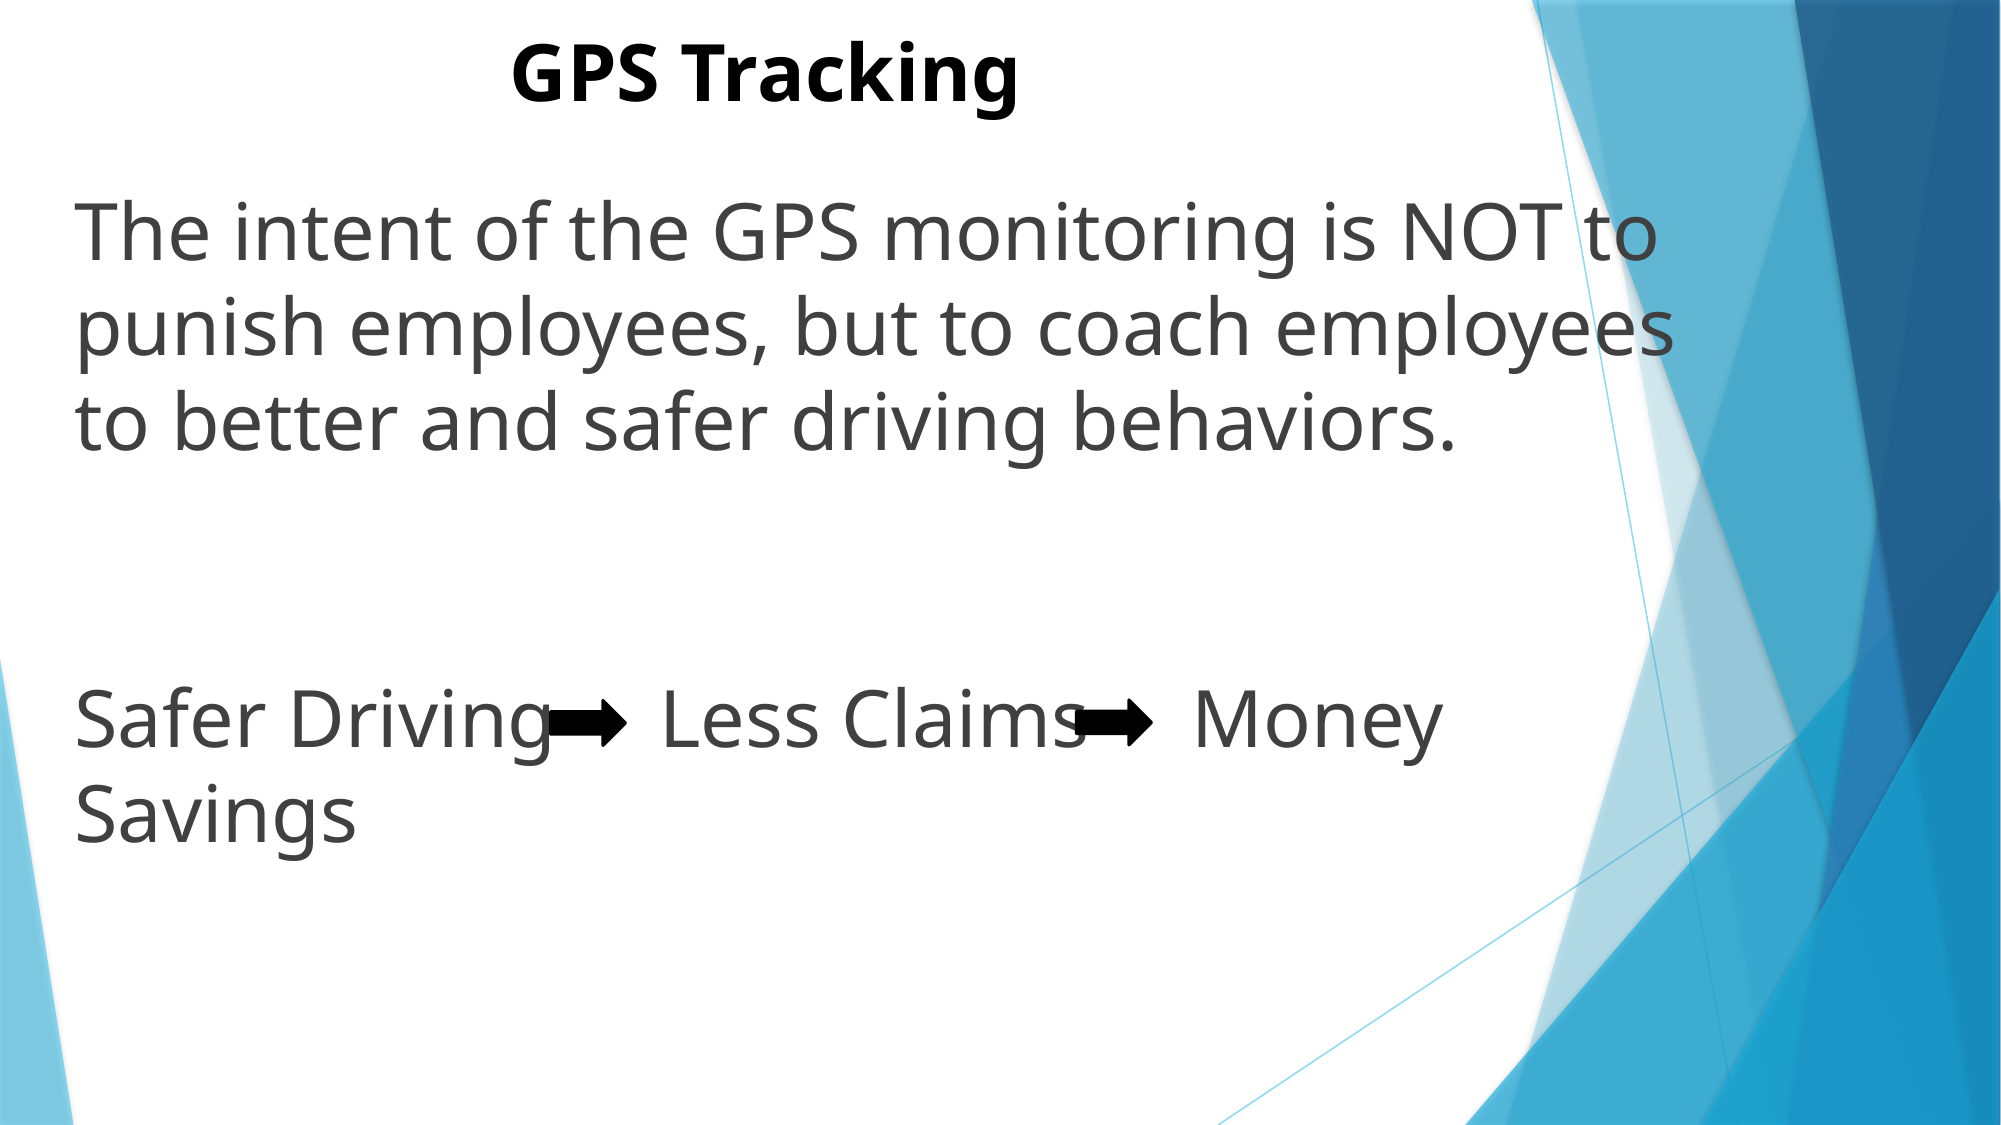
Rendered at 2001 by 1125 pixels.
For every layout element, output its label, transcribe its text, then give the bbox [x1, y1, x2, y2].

text_box [548, 699, 627, 747]
text_box [1074, 698, 1153, 747]
list The intent of the GPS monitoring is NOT to punish employees, but to coach employees to better and safer driving behaviors. Safer Driving Less Claims Money Savings [59, 173, 1694, 1028]
title GPS Tracking [0, 14, 1532, 233]
